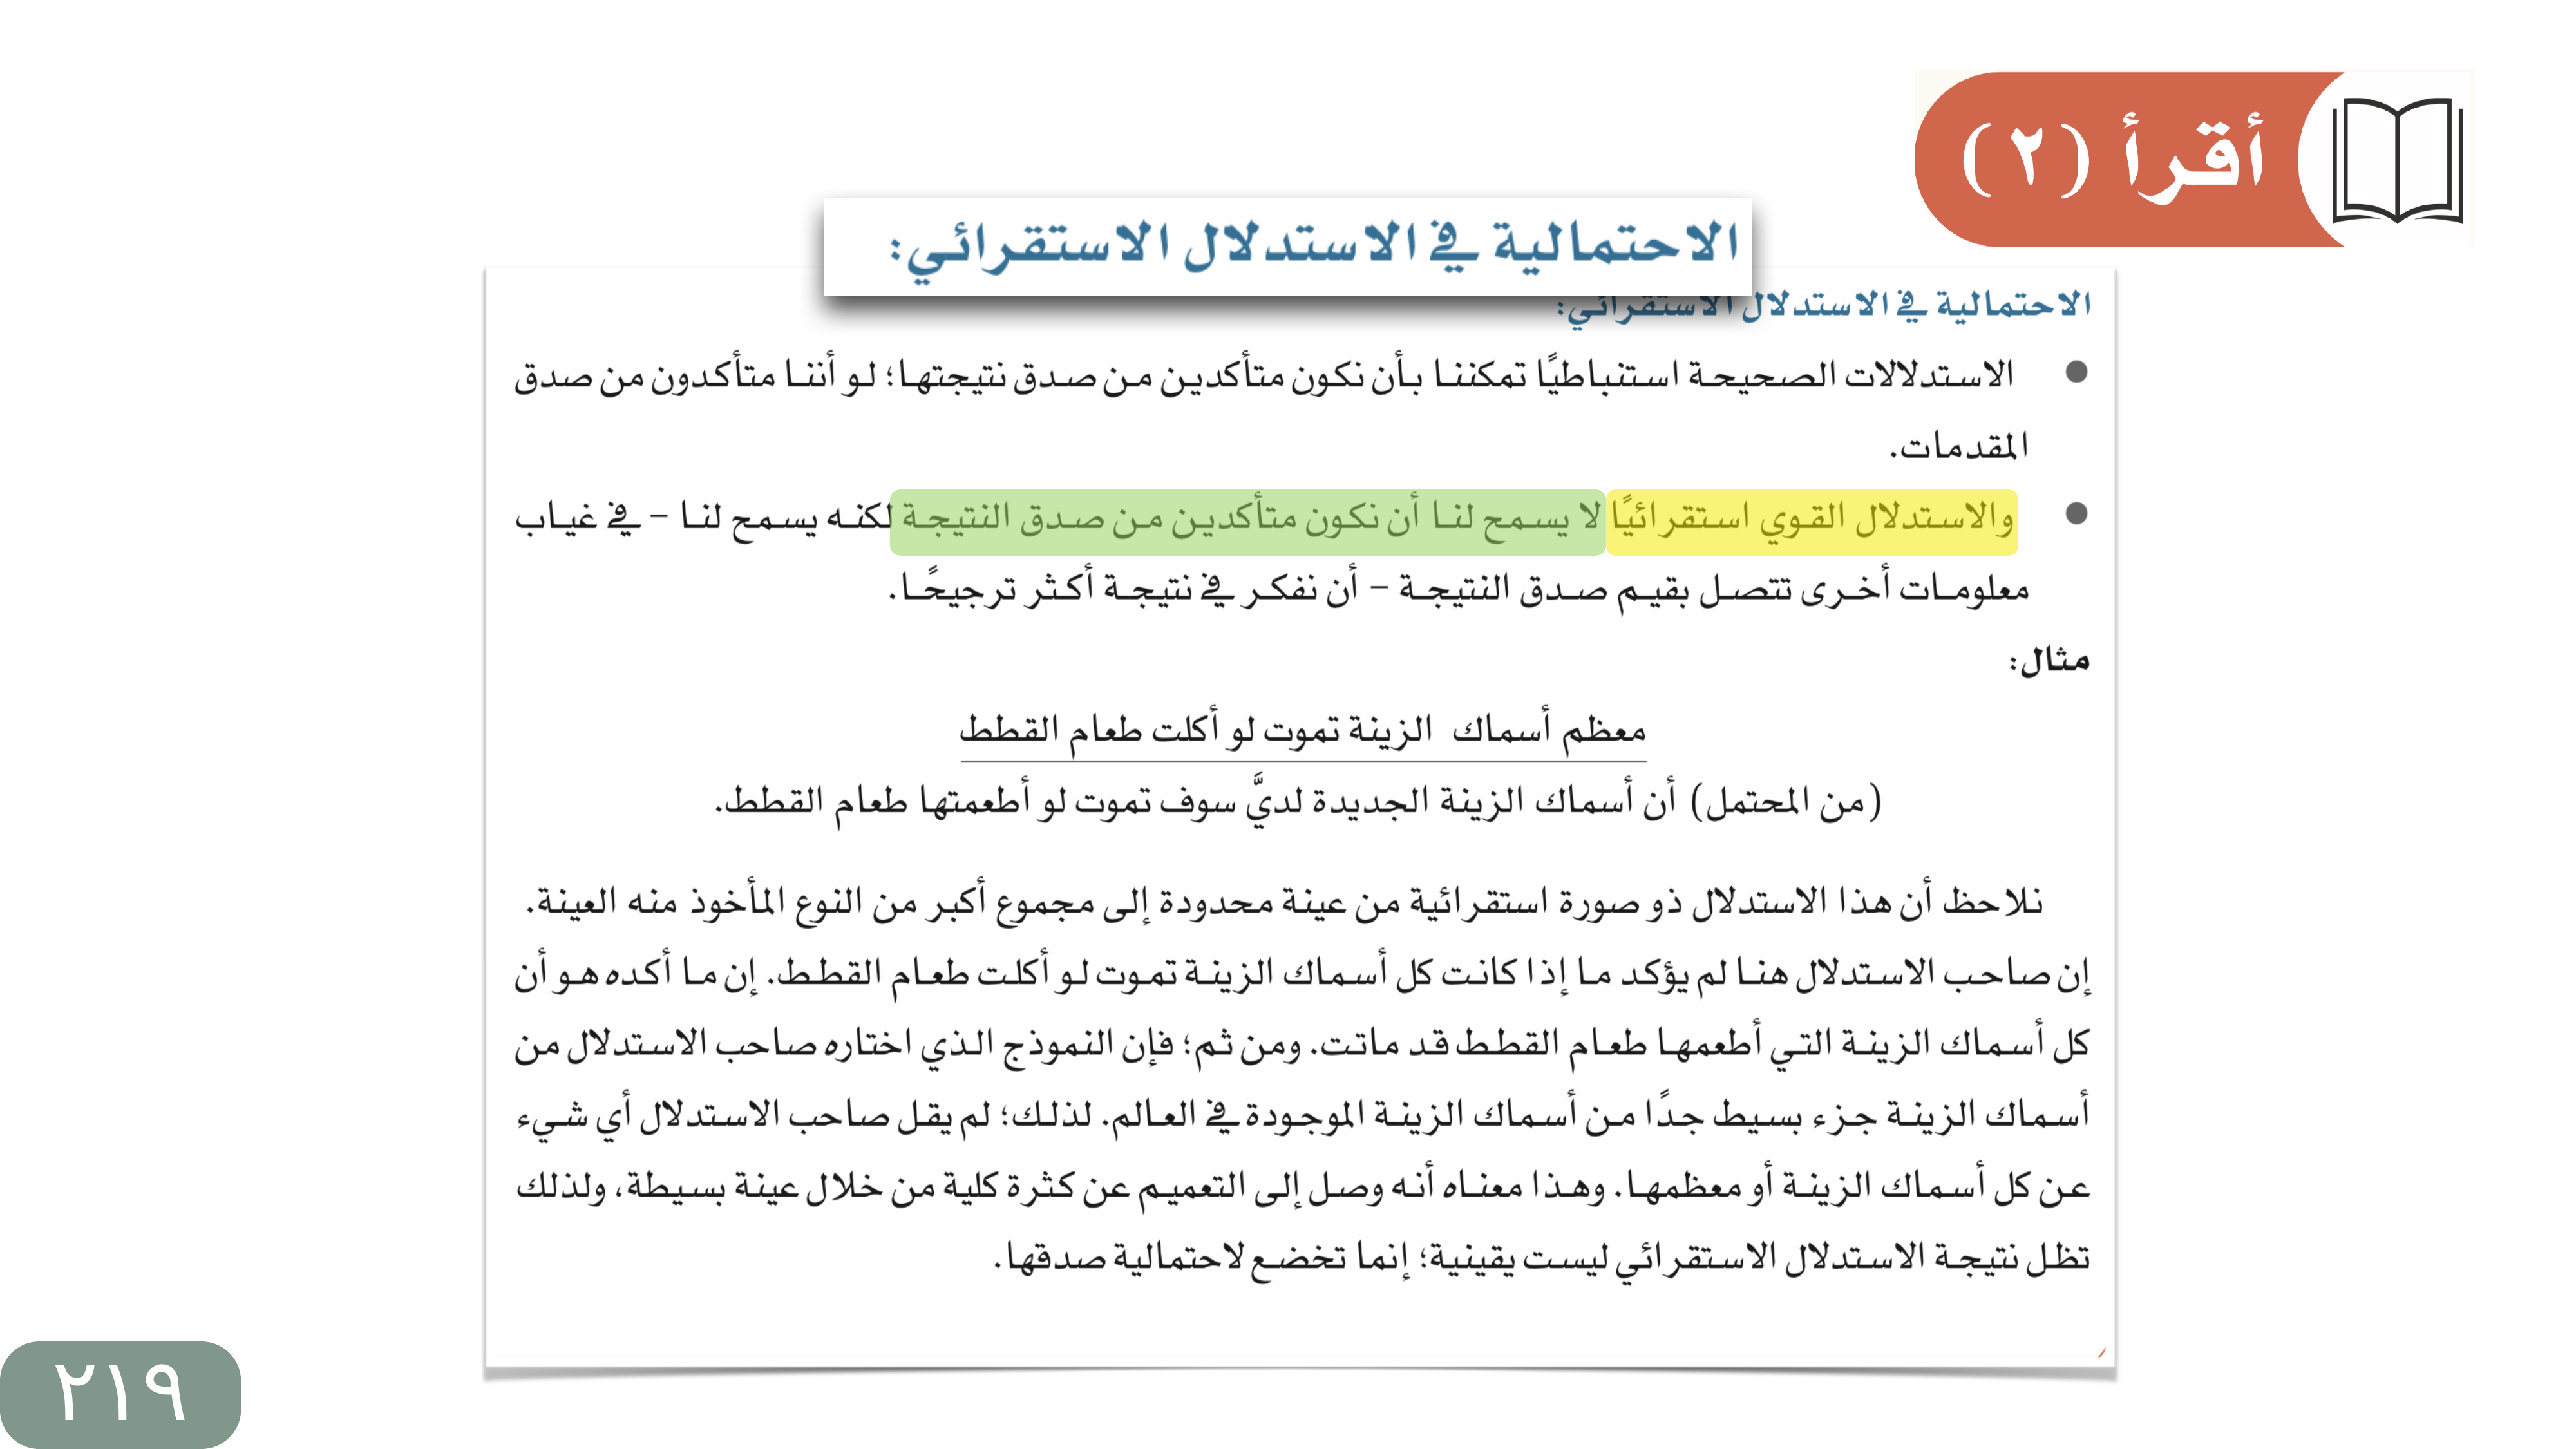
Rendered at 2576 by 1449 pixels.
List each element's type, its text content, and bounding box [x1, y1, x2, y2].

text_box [481, 266, 2121, 1388]
picture [1914, 69, 2475, 248]
text_box ٢١٩ [0, 1341, 242, 1449]
picture [824, 198, 1752, 297]
